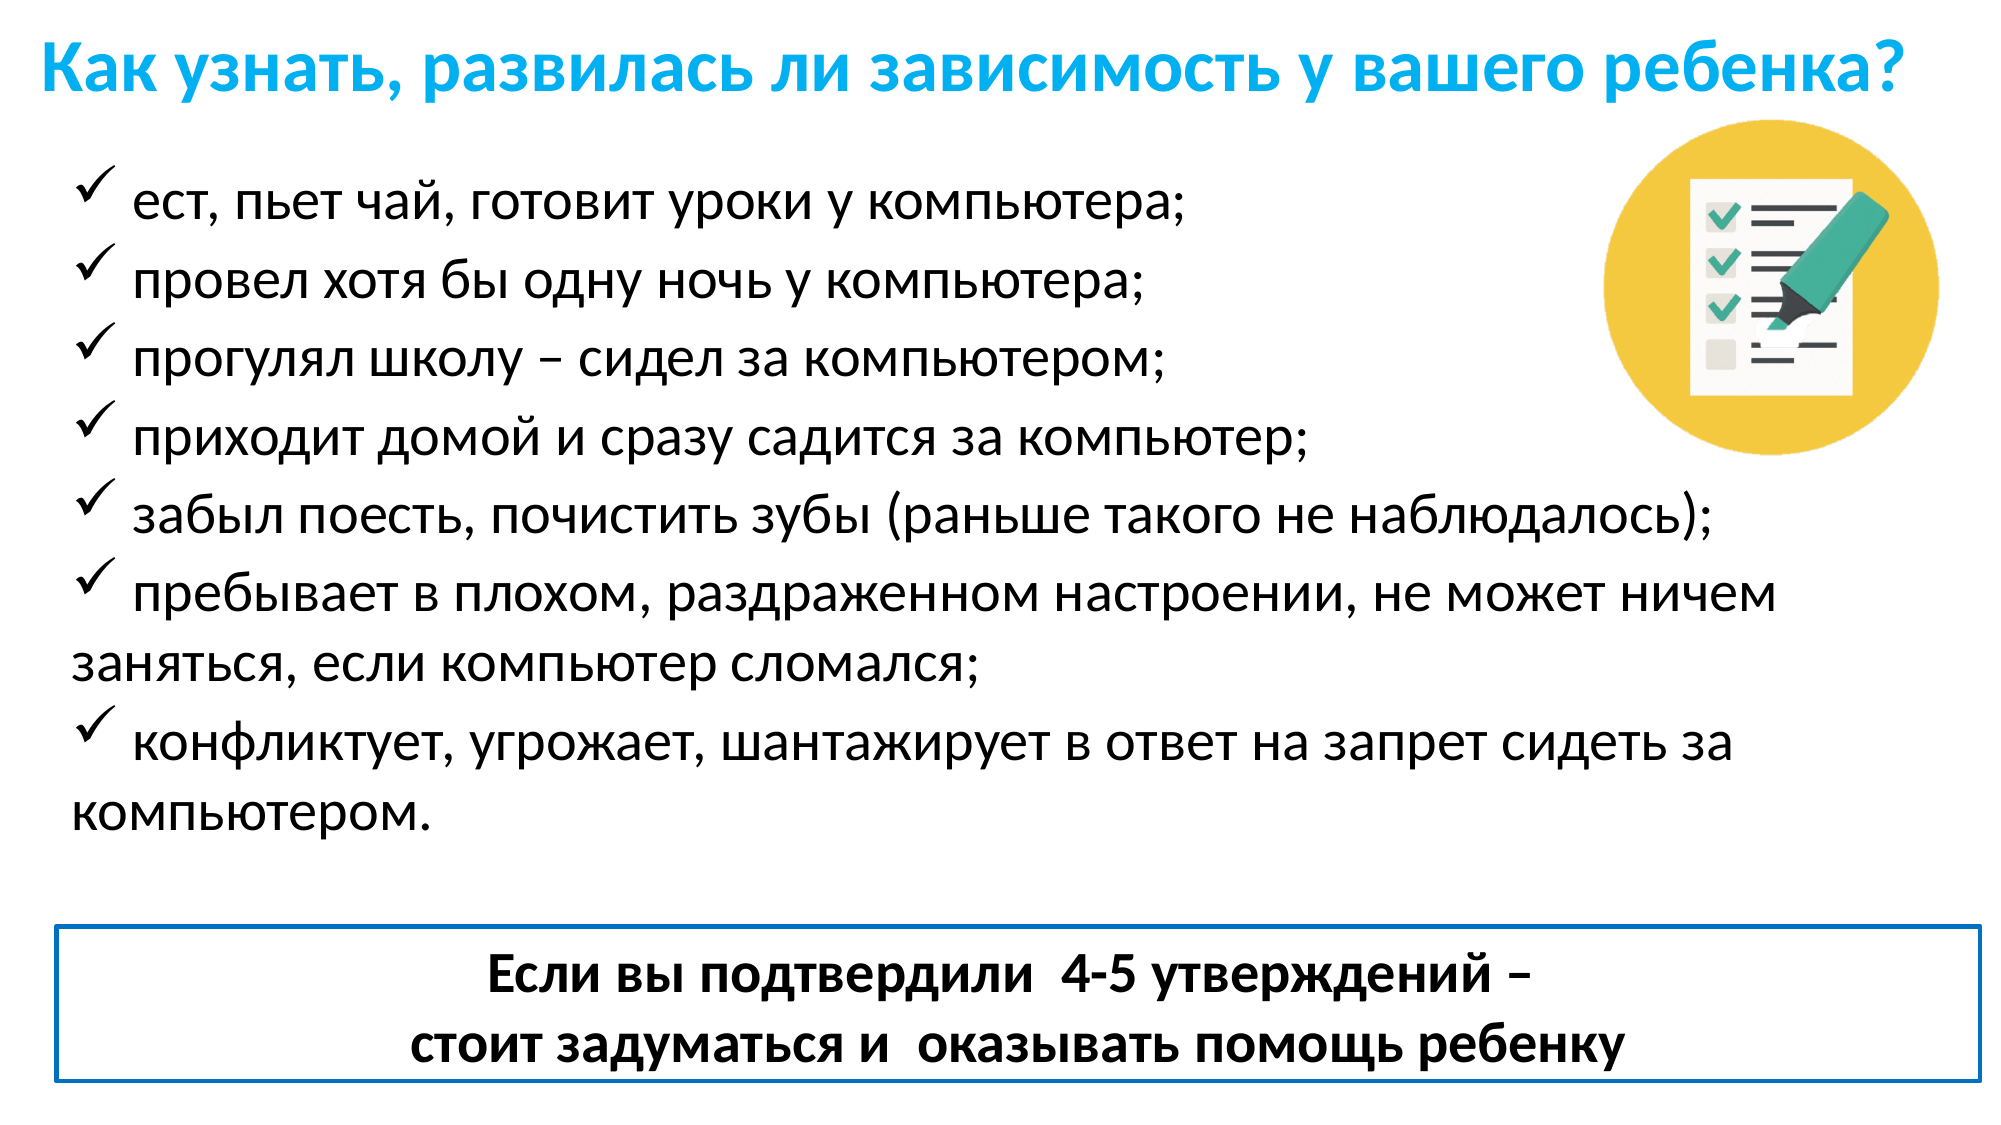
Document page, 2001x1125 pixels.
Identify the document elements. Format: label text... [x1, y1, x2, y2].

picture [1598, 114, 1944, 460]
list ест, пьет чай, готовит уроки у компьютера; провел хотя бы одну ночь у компьютера; прогулял школу – сидел за компьютером; приходит домой и сразу садится за компьютер; забыл поесть, почистить зубы (раньше такого не наблюдалось); пребывает в плохом, раздраженном настроении, не может ничем заняться, если компьютер сломался; конфликтует, угрожает, шантажирует в ответ на запрет сидеть за компьютером. [56, 154, 1809, 887]
title Как узнать, развилась ли зависимость у вашего ребенка? [26, 8, 1951, 127]
text_box Если вы подтвердили 4-5 утверждений – стоит задуматься и оказывать помощь ребенку [56, 926, 1981, 1082]
